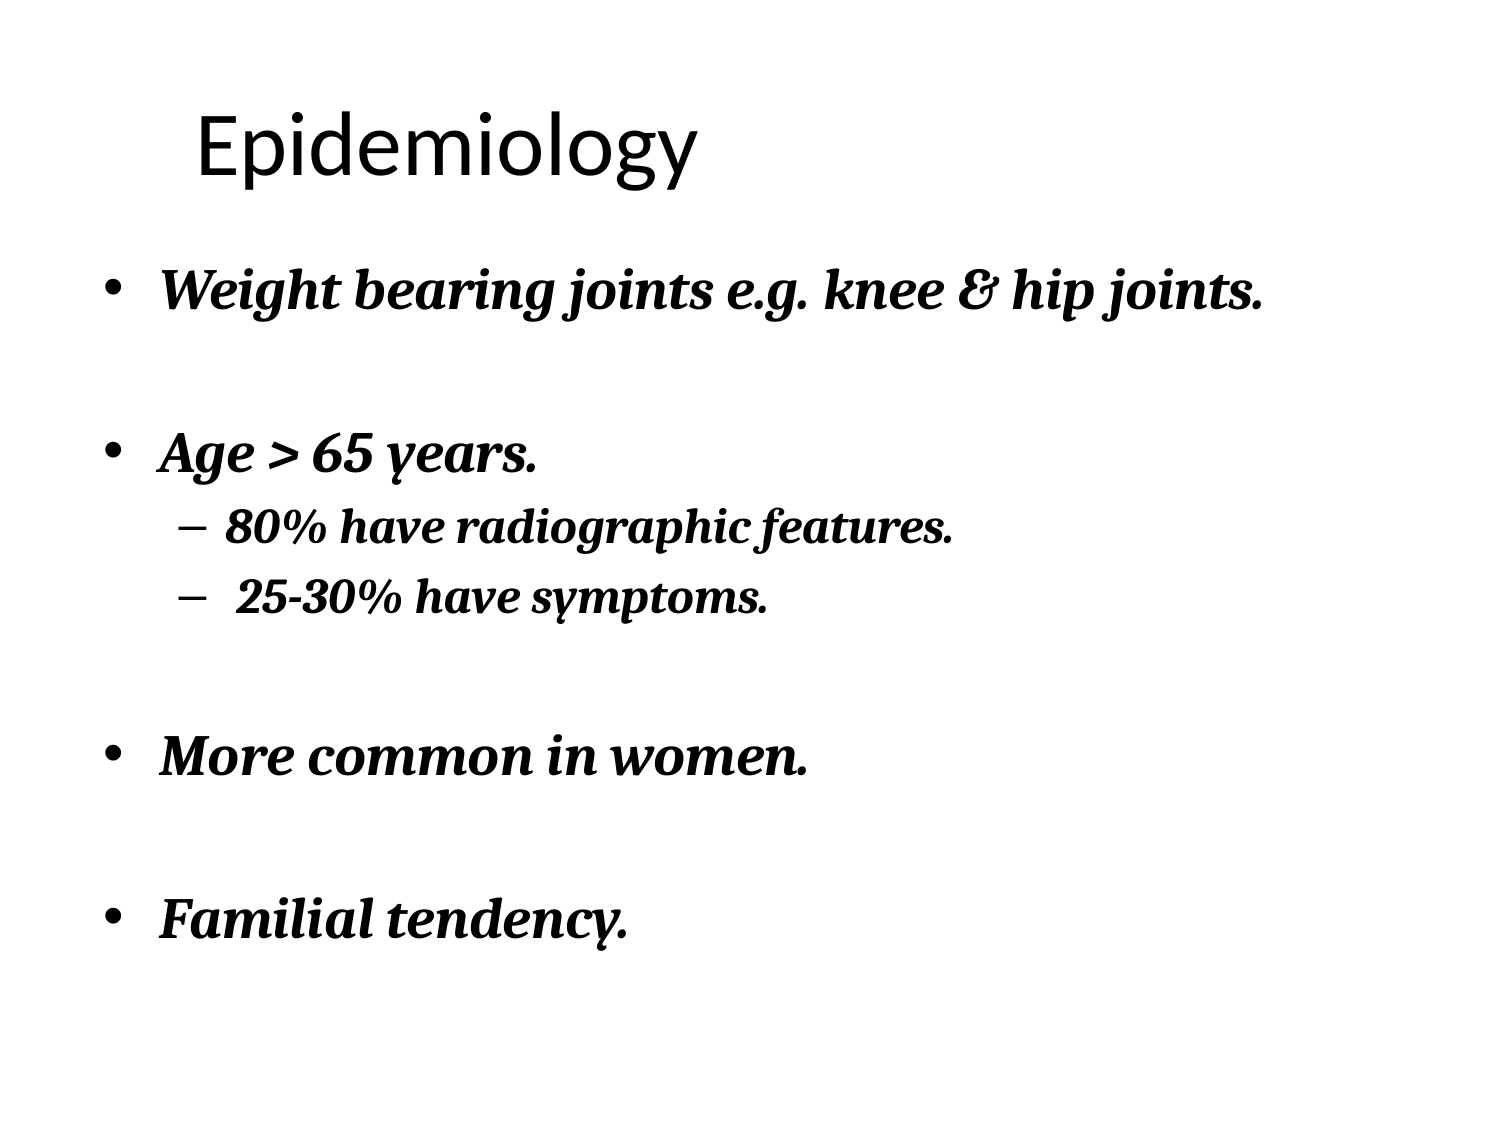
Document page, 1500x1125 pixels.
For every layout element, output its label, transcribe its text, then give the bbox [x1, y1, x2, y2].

list Weight bearing joints e.g. knee & hip joints. Age > 65 years. 80% have radiographic features. 25-30% have symptoms. More common in women. Familial tendency. [88, 243, 1483, 1125]
title EPEpidemiologyDEeeEMIOLOGY [75, 45, 1425, 233]
